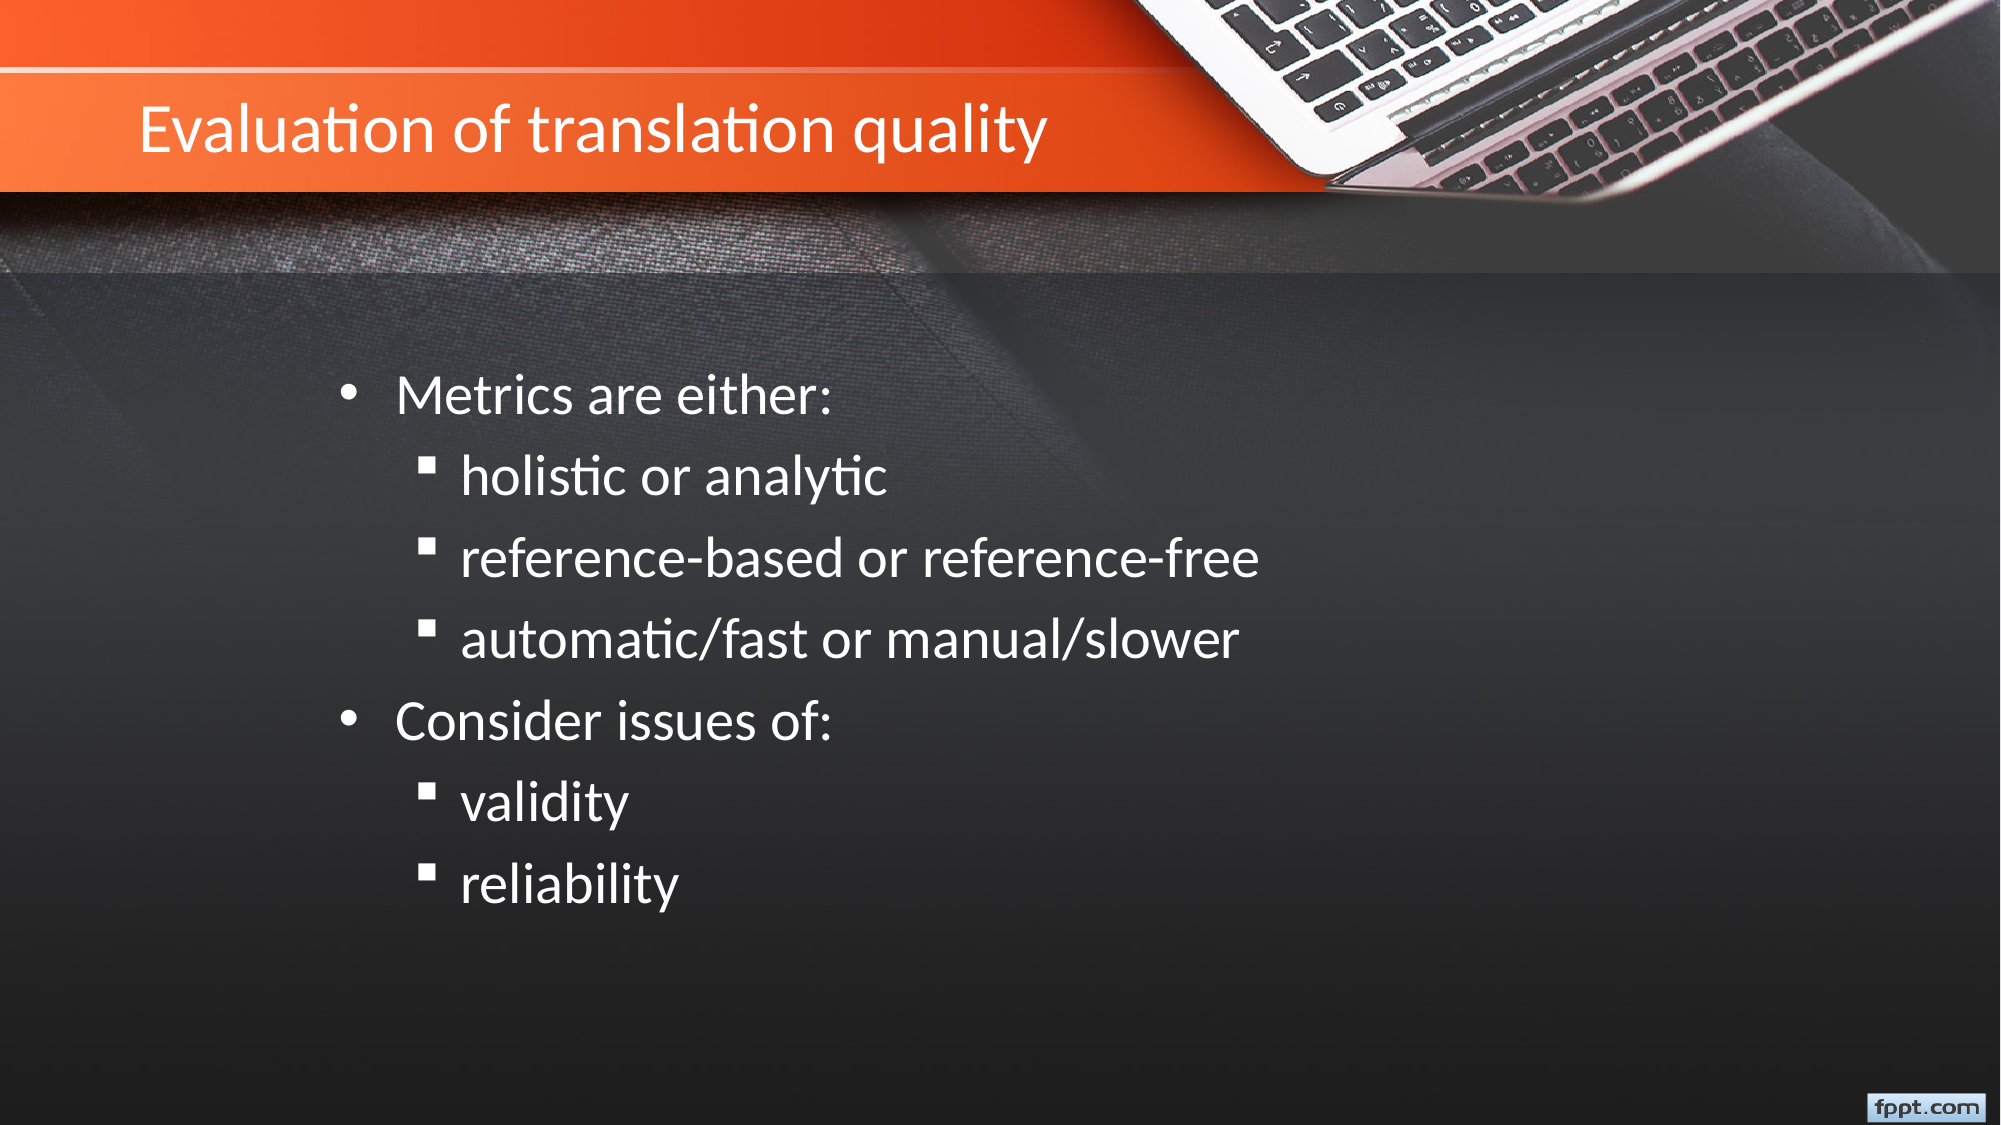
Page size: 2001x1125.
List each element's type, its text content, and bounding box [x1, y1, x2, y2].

picture [0, 0, 2001, 1125]
title Evaluation of translation quality [123, 61, 1451, 187]
list Metrics are either: holistic or analytic reference-based or reference-free automatic/fast or manual/slower Consider issues of: validity reliability [323, 348, 1650, 1125]
